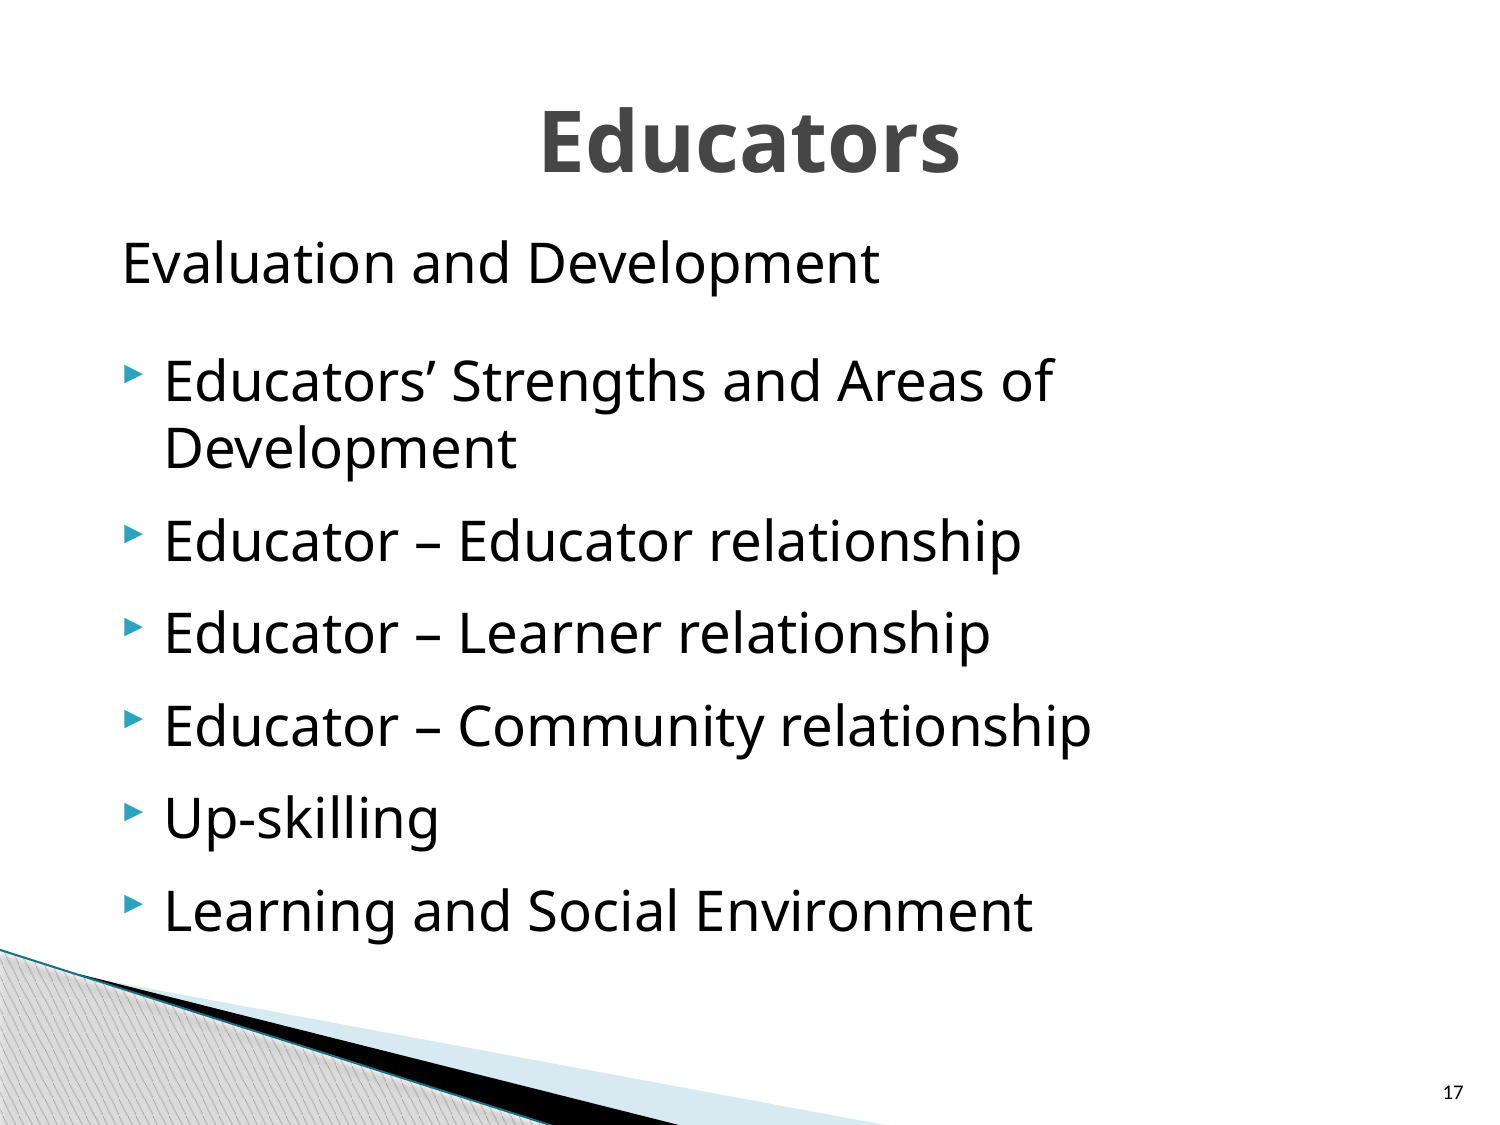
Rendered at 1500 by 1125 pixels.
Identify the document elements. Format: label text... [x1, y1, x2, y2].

list Evaluation and Development Educators’ Strengths and Areas of Development Educator – Educator relationship Educator – Learner relationship Educator – Community relationship Up-skilling Learning and Social Environment [88, 233, 1425, 1000]
slide_number 17 [1418, 1051, 1479, 1112]
title Educators [75, 45, 1425, 233]
